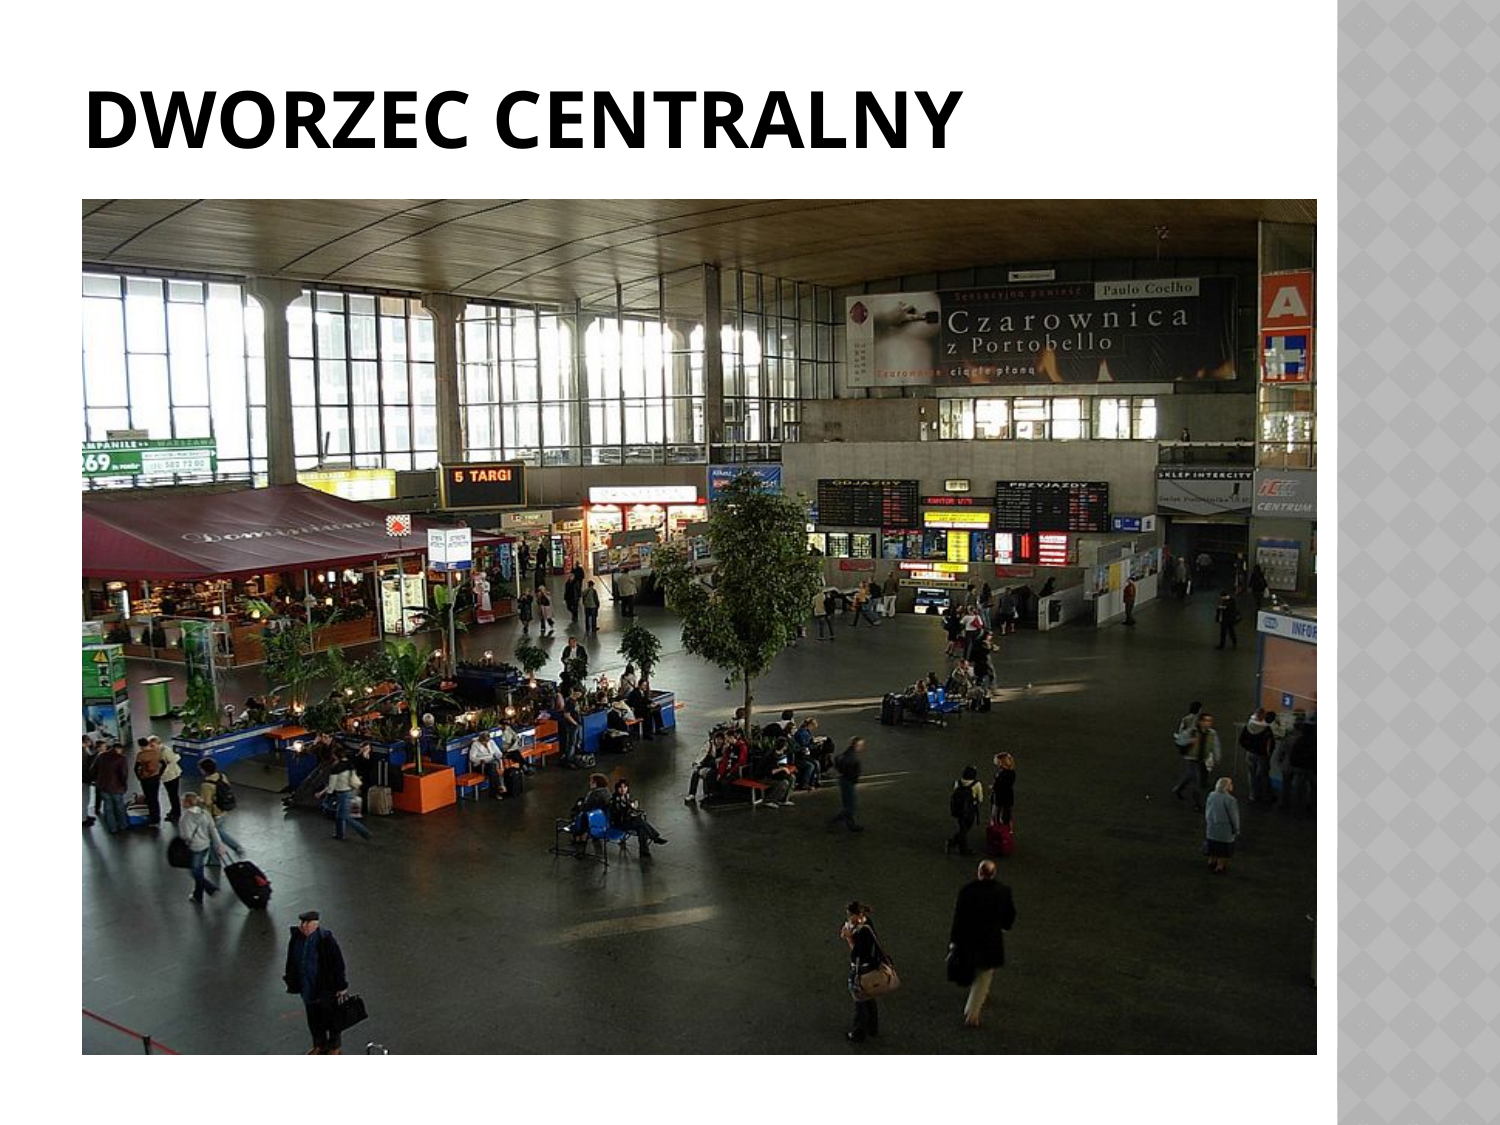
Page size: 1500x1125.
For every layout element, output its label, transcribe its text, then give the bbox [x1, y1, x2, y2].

title Dworzec Centralny [75, 52, 1263, 164]
picture [81, 198, 1317, 1055]
